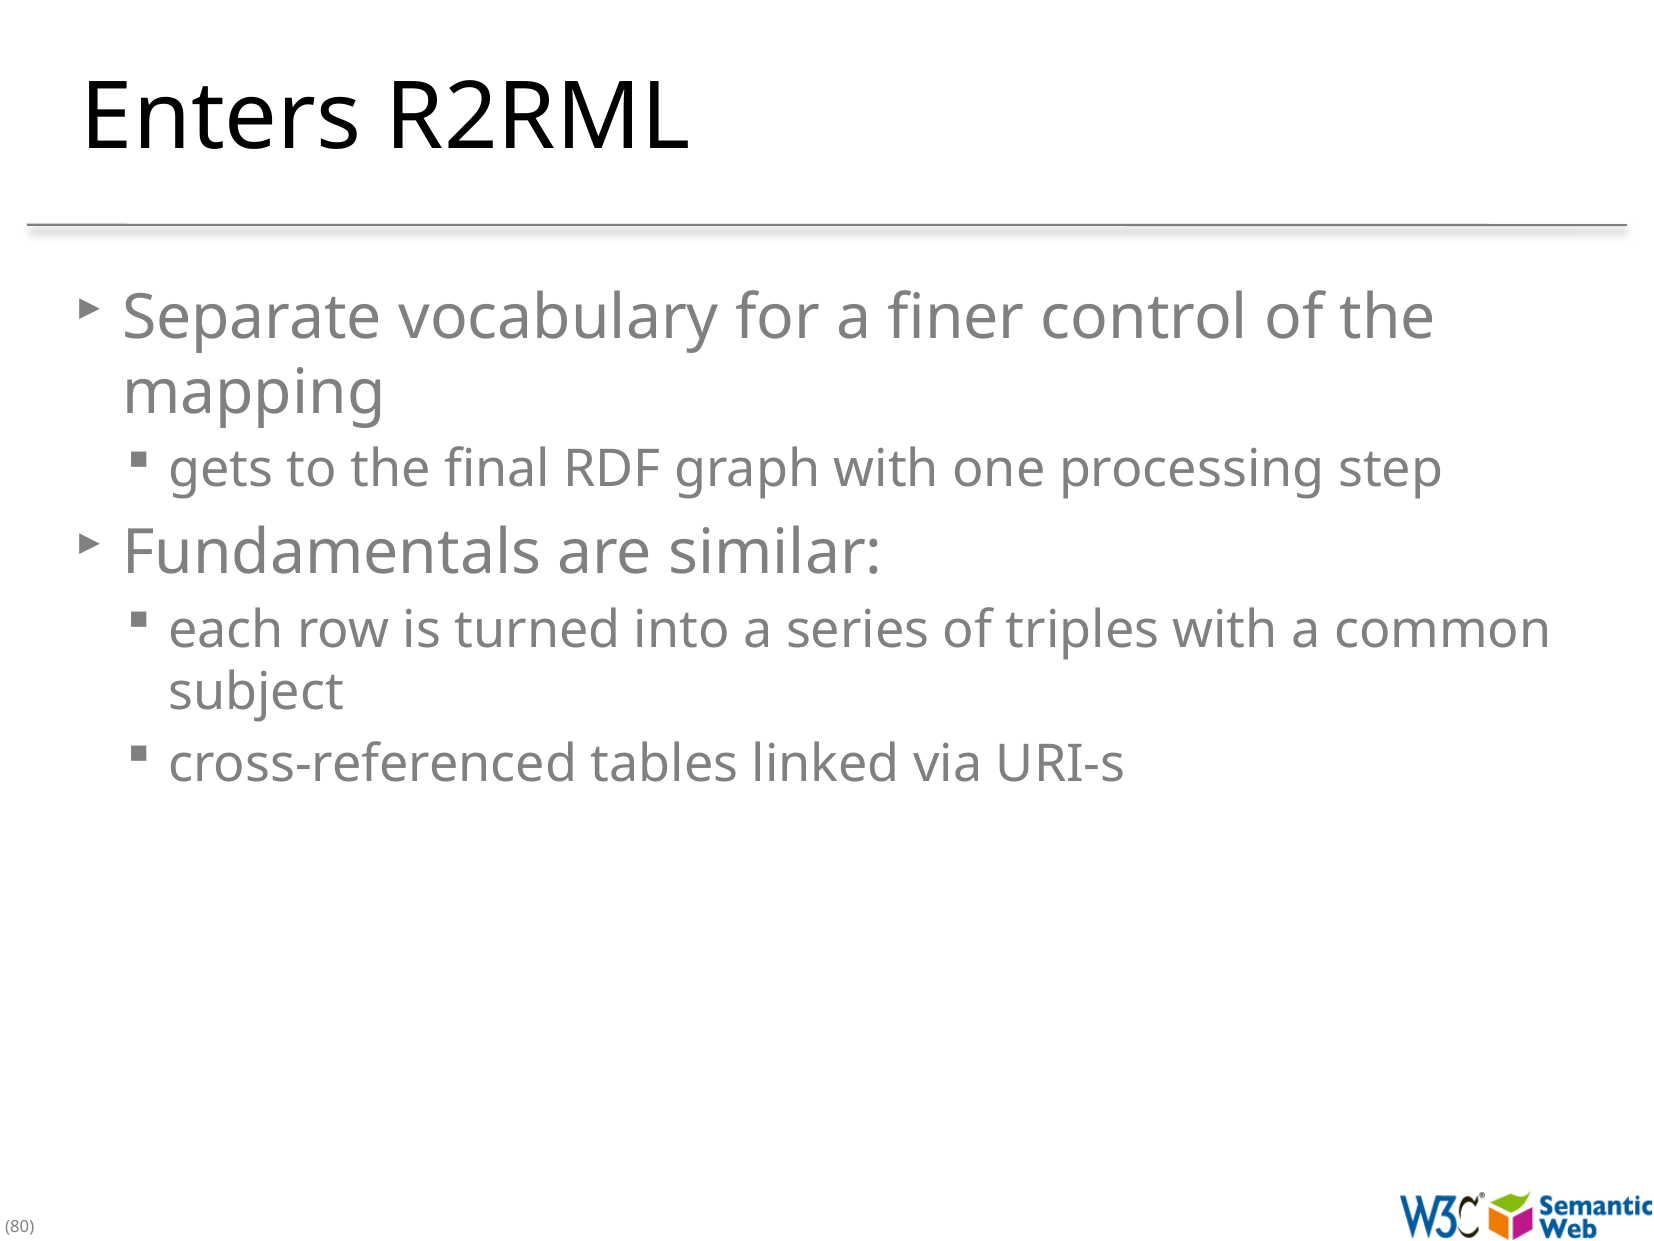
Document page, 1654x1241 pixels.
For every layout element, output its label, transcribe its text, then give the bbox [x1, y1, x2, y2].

title Enters R2RML [64, 7, 1602, 215]
list Separate vocabulary for a finer control of the mapping gets to the final RDF graph with one processing step Fundamentals are similar: each row is turned into a series of triples with a common subject cross-referenced tables linked via URI-s [39, 267, 1602, 1010]
picture [1400, 1189, 1653, 1240]
